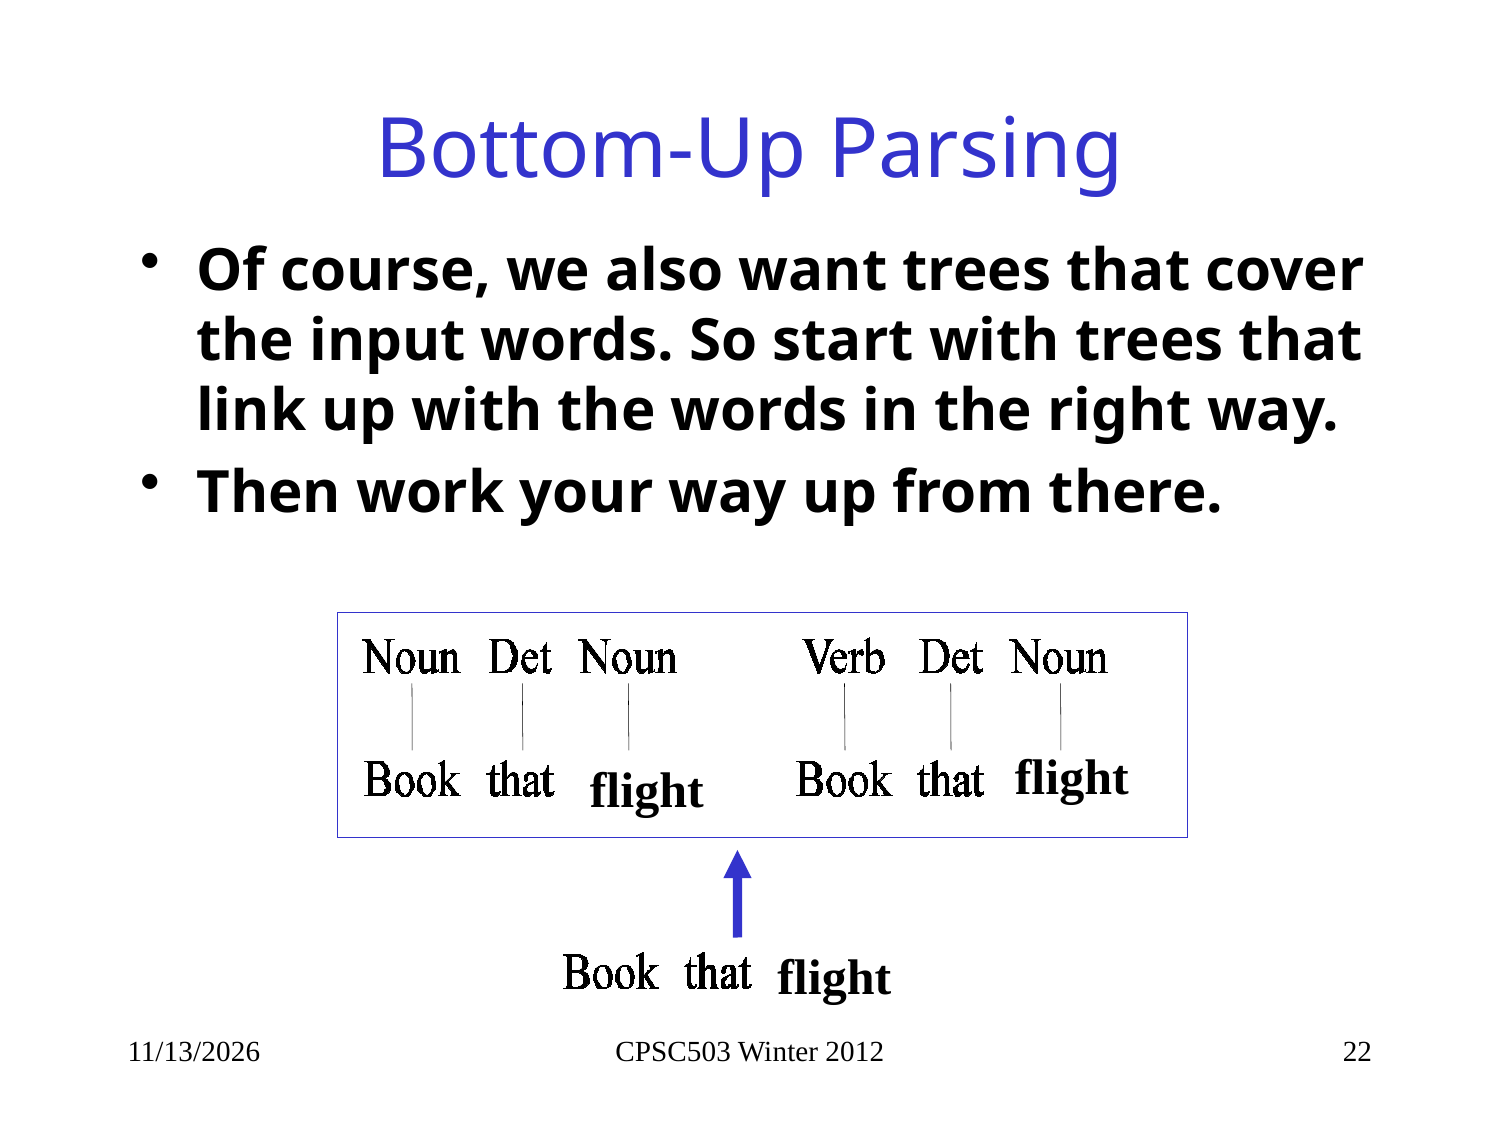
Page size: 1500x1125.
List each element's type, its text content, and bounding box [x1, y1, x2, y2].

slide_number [112, 1024, 426, 1101]
list Of course, we also want trees that cover the input words. So start with trees that link up with the words in the right way. Then work your way up from there. [124, 224, 1401, 688]
footer CPSC503 Winter 2012 [512, 1024, 988, 1101]
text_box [337, 612, 1188, 1013]
slide_number 22 [1074, 1024, 1388, 1101]
title Bottom-Up Parsing [112, 49, 1388, 238]
